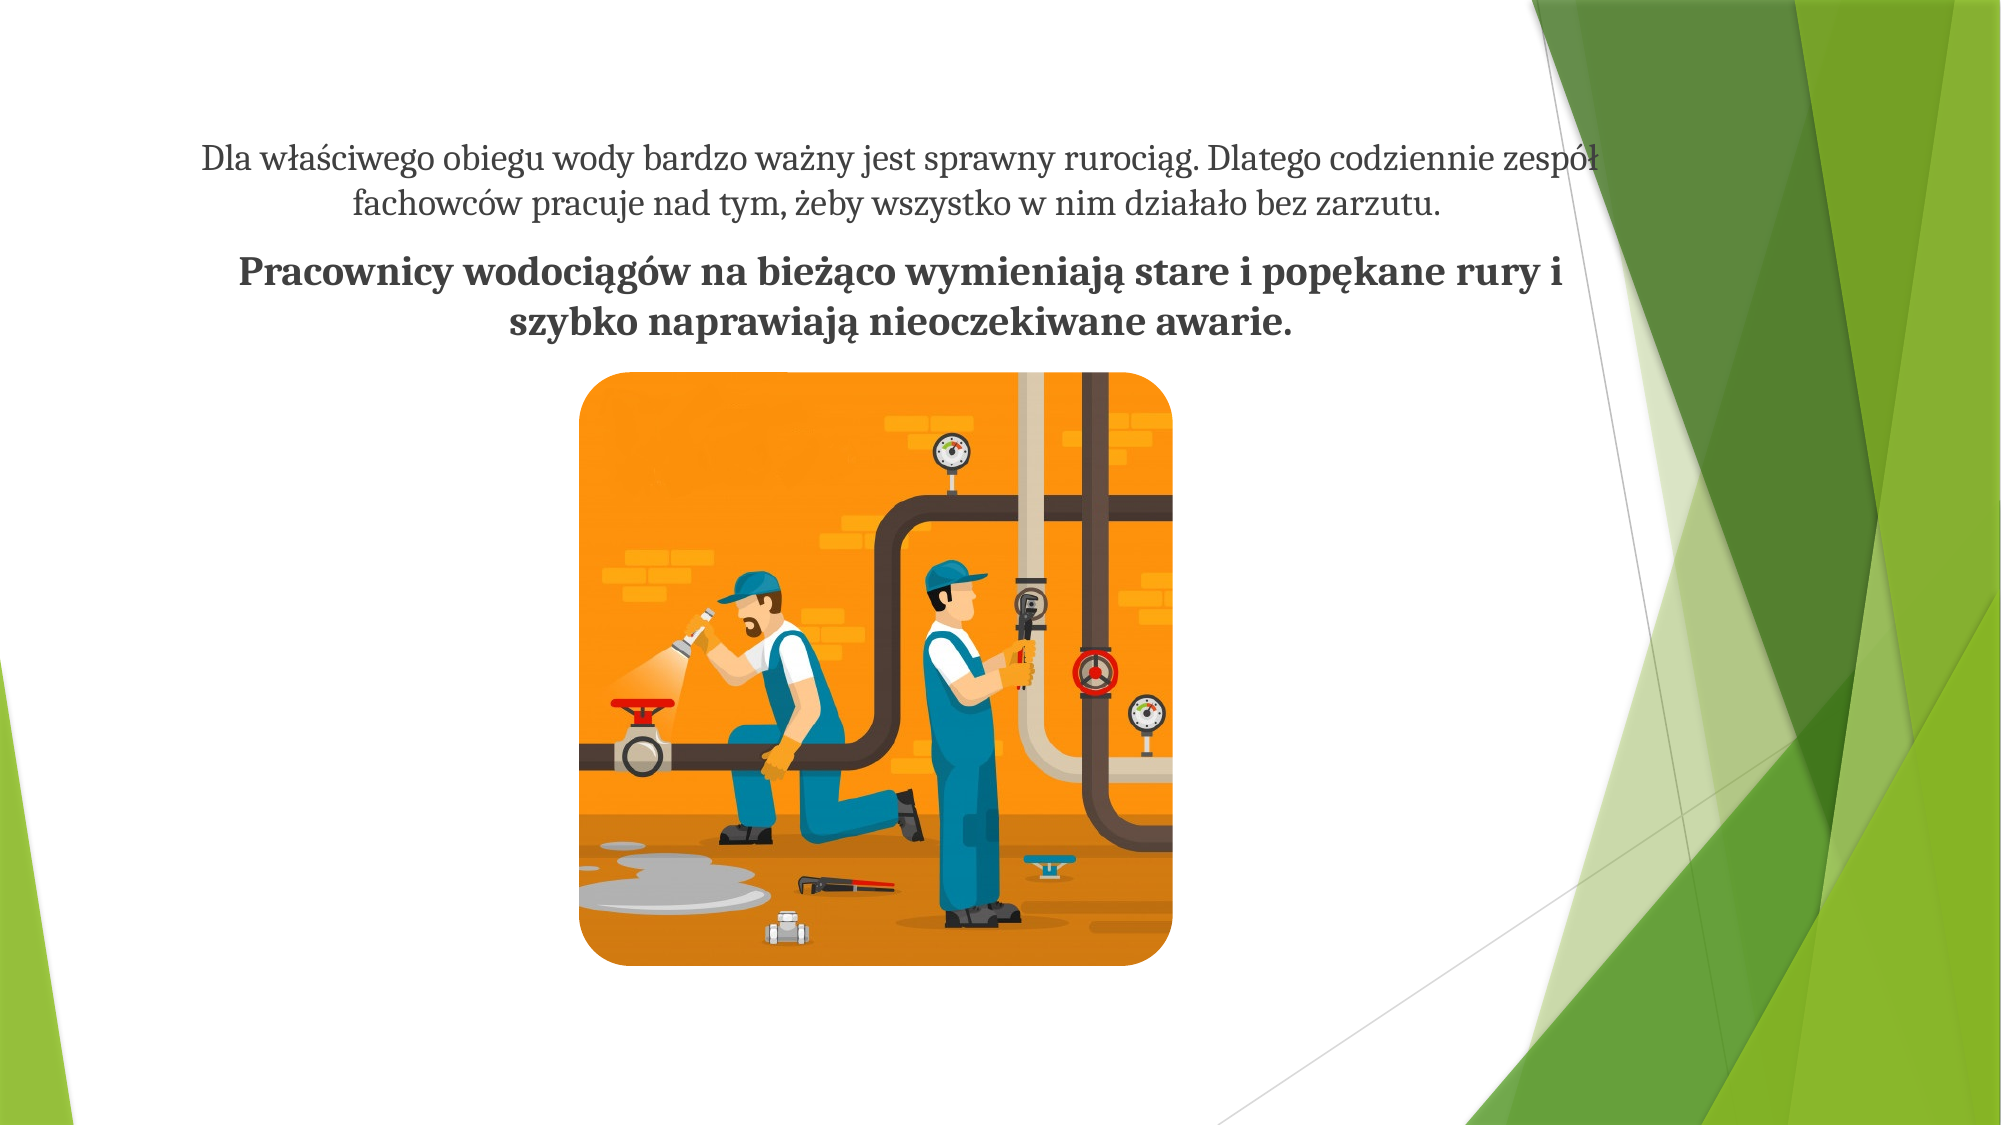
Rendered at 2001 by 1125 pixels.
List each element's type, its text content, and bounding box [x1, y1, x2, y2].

picture [578, 371, 1174, 967]
list Dla właściwego obiegu wody bardzo ważny jest sprawny rurociąg. Dlatego codziennie zespół fachowców pracuje nad tym, żeby wszystko w nim działało bez zarzutu. Pracownicy wodociągów na bieżąco wymieniają stare i popękane rury i szybko naprawiają nieoczekiwane awarie. [167, 125, 1635, 814]
